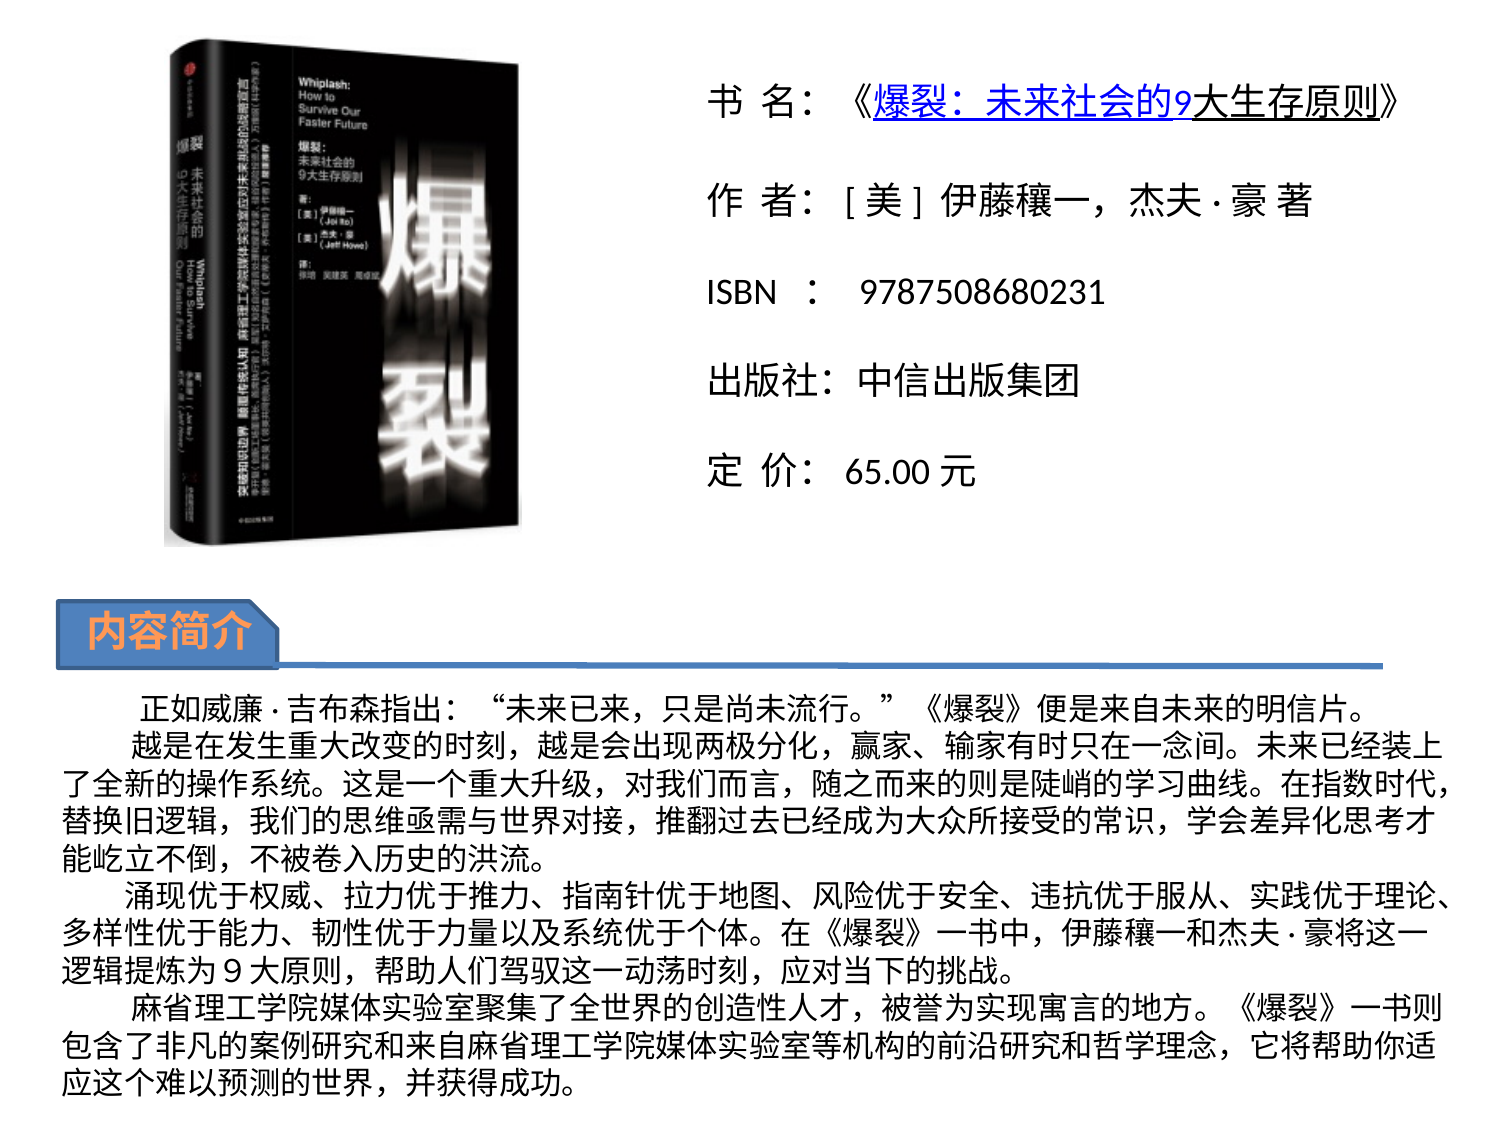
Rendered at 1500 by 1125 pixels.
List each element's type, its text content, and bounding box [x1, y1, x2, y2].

text_box 书 名：《爆裂：未来社会的9大生存原则》 作 者：[美] 伊藤穰一，杰夫·豪 著 ISBN ： 9787508680231 出版社：中信出版集团 定 价：65.00元 [691, 70, 1500, 500]
text_box 正如威廉·吉布森指出：“未来已来，只是尚未流行。”《爆裂》便是来自未来的明信片。 越是在发生重大改变的时刻，越是会出现两极分化，赢家、输家有时只在一念间。未来已经装上了全新的操作系统。这是一个重大升级，对我们而言，随之而来的则是陡峭的学习曲线。在指数时代，替换旧逻辑，我们的思维亟需与世界对接，推翻过去已经成为大众所接受的常识，学会差异化思考才能屹立不倒，不被卷入历史的洪流。 涌现优于权威、拉力优于推力、指南针优于地图、风险优于安全、违抗优于服从、实践优于理论、多样性优于能力、韧性优于力量以及系统优于个体。在《爆裂》一书中，伊藤穰一和杰夫·豪将这一逻辑提炼为９大原则，帮助人们驾驭这一动荡时刻，应对当下的挑战。 麻省理工学院媒体实验室聚集了全世界的创造性人才，被誉为实现寓言的地方。《爆裂》一书则包含了非凡的案例研究和来自麻省理工学院媒体实验室等机构的前沿研究和哲学理念，它将帮助你适应这个难以预测的世界，并获得成功。 [46, 681, 1465, 1109]
picture [163, 34, 523, 548]
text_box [57, 597, 1383, 669]
